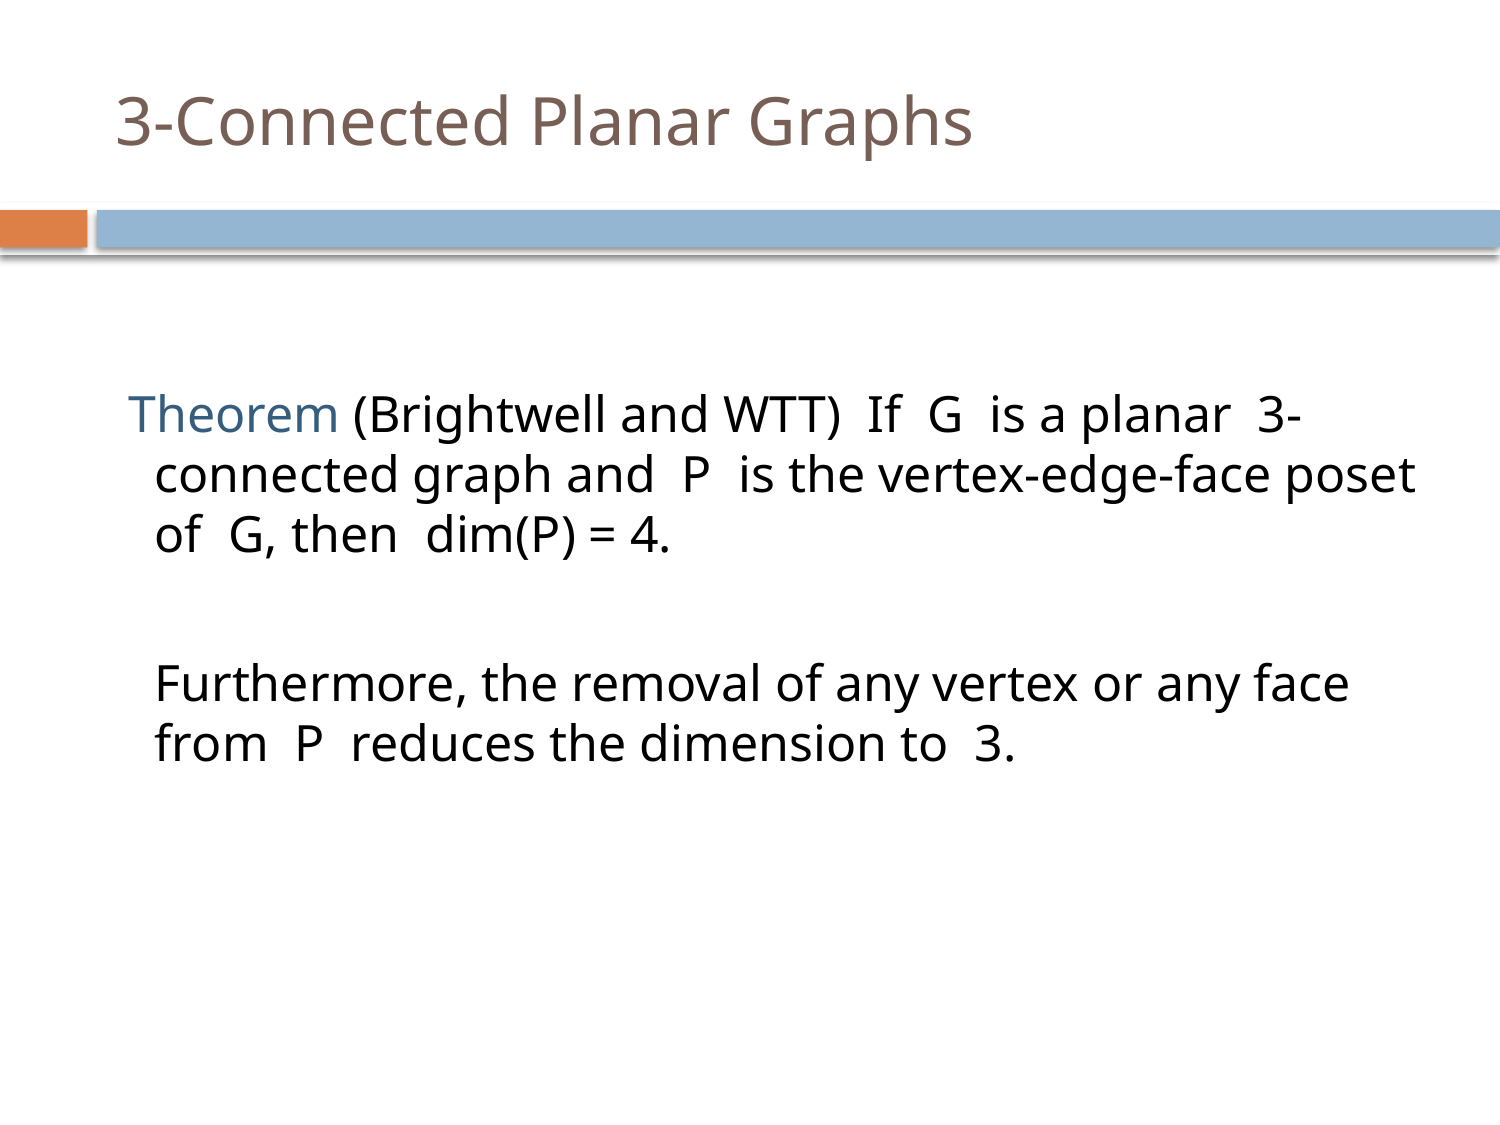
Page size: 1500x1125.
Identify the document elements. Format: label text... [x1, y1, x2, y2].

list Theorem (Brightwell and WTT) If G is a planar 3-connected graph and P is the vertex-edge-face poset of G, then dim(P) = 4. Furthermore, the removal of any vertex or any face from P reduces the dimension to 3. [87, 375, 1438, 888]
title 3-Connected Planar Graphs [100, 37, 1438, 200]
text_box [272, 405, 1238, 466]
